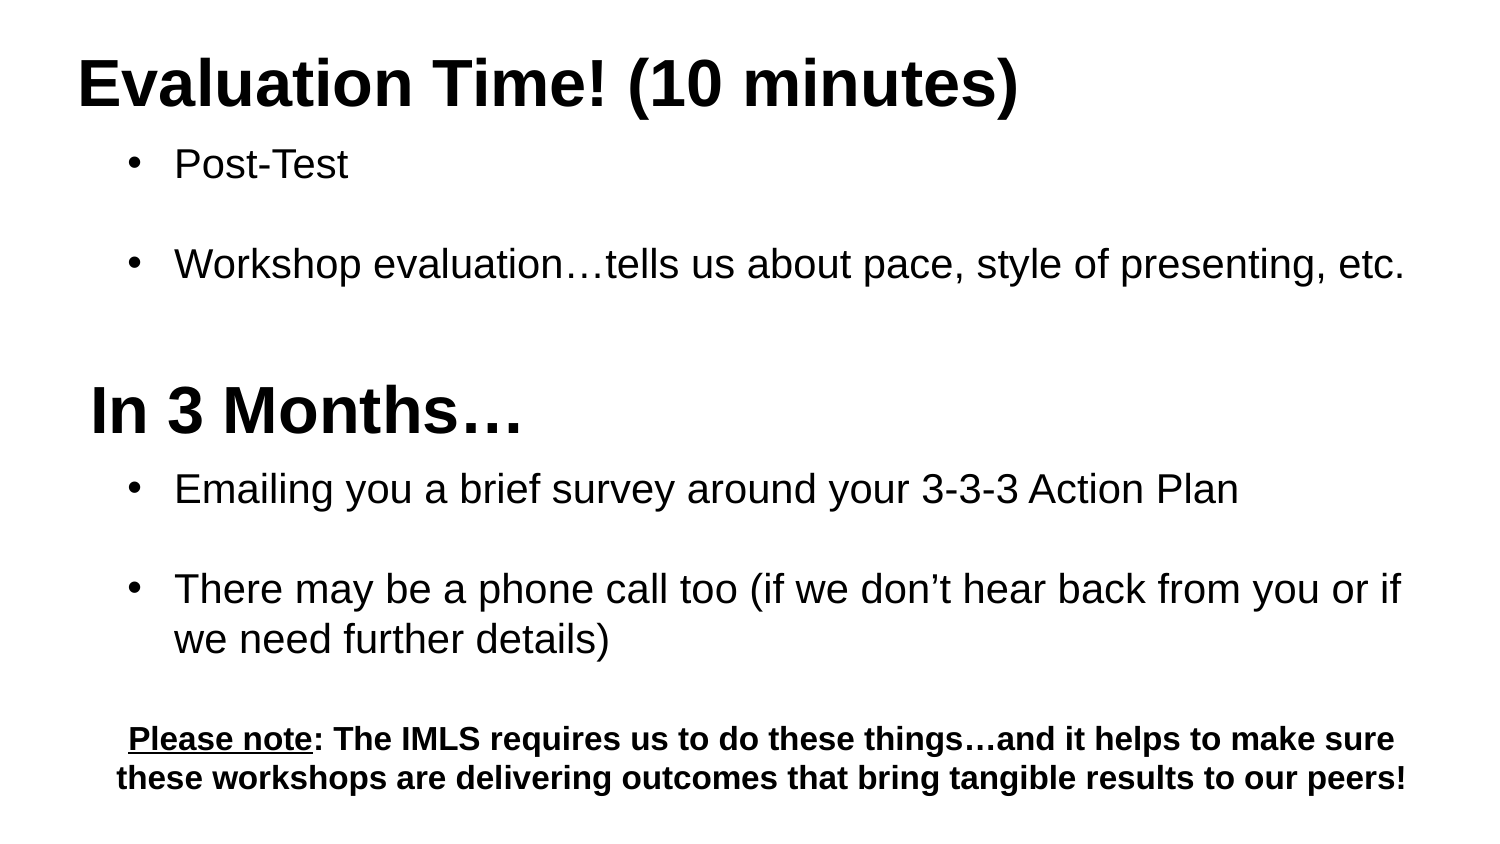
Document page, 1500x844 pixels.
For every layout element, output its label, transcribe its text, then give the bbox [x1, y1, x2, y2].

text_box Emailing you a brief survey around your 3-3-3 Action Plan There may be a phone call too (if we don’t hear back from you or if we need further details) [112, 454, 1463, 720]
title Evaluation Time! (10 minutes) [62, 19, 1413, 135]
text_box Post-Test Workshop evaluation…tells us about pace, style of presenting, etc. [112, 129, 1463, 345]
text_box In 3 Months… [74, 346, 1425, 462]
text_box Please note: The IMLS requires us to do these things…and it helps to make sure these workshops are delivering outcomes that bring tangible results to our peers! [87, 709, 1438, 804]
